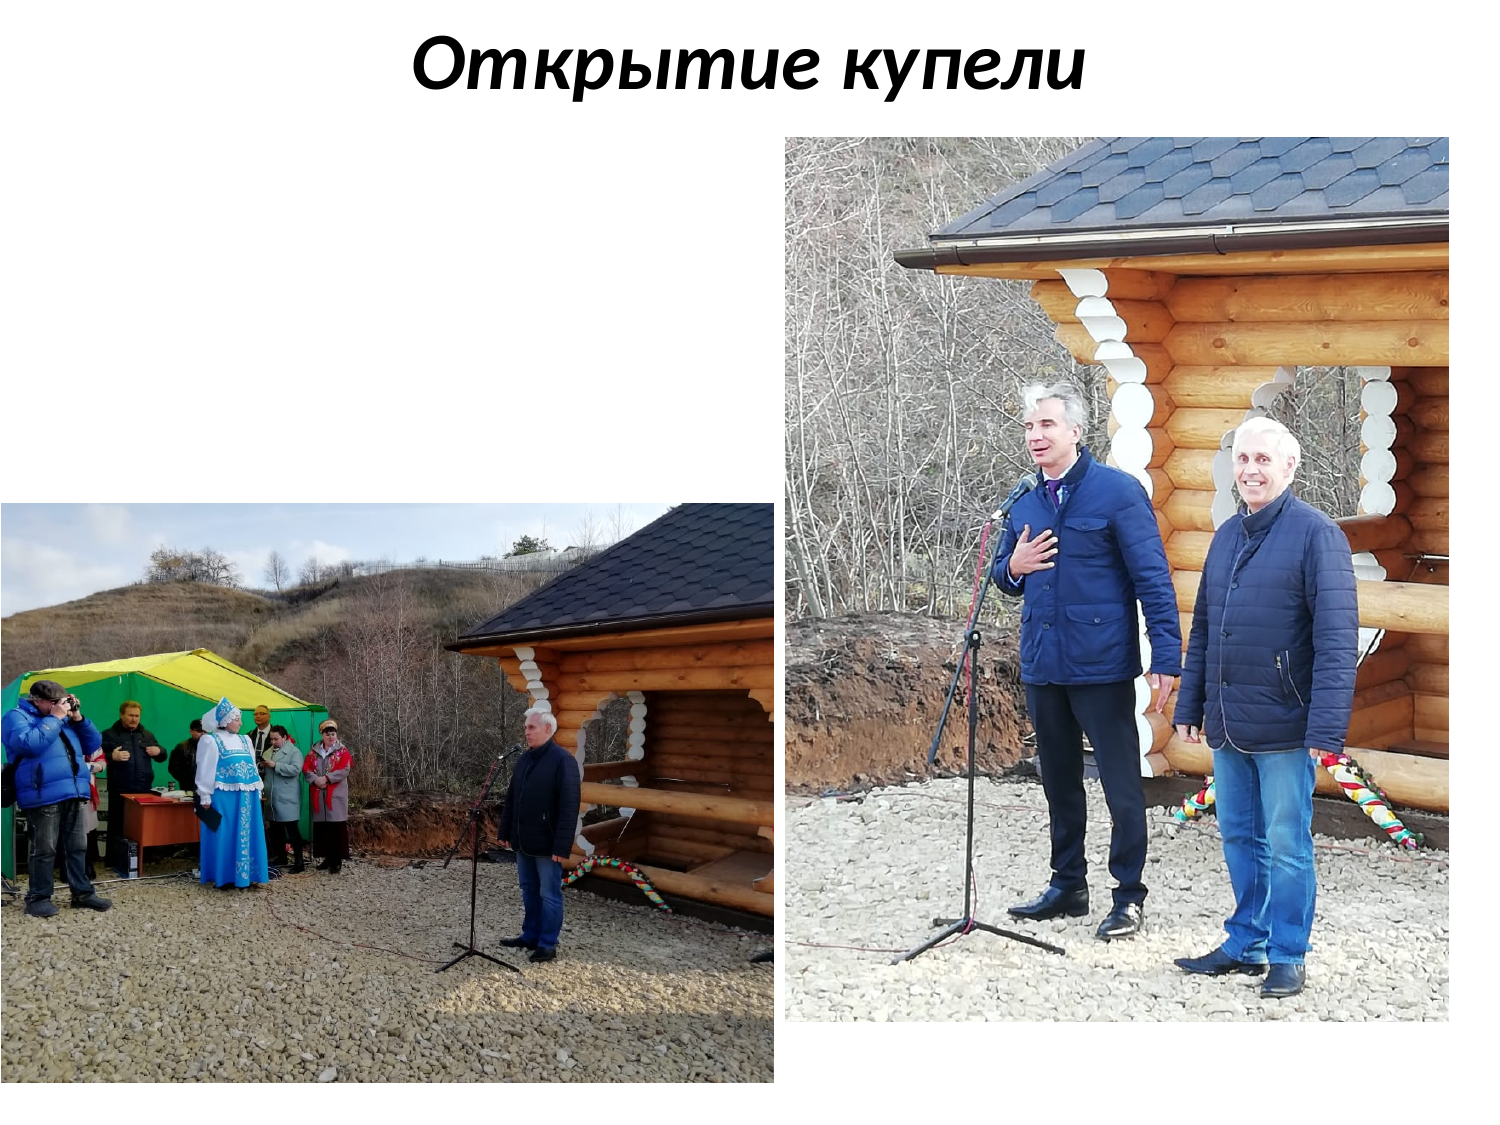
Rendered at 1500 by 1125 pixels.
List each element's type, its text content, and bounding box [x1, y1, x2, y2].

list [785, 136, 1449, 1022]
title Открытие купели [75, 0, 1425, 114]
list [1, 503, 774, 1083]
